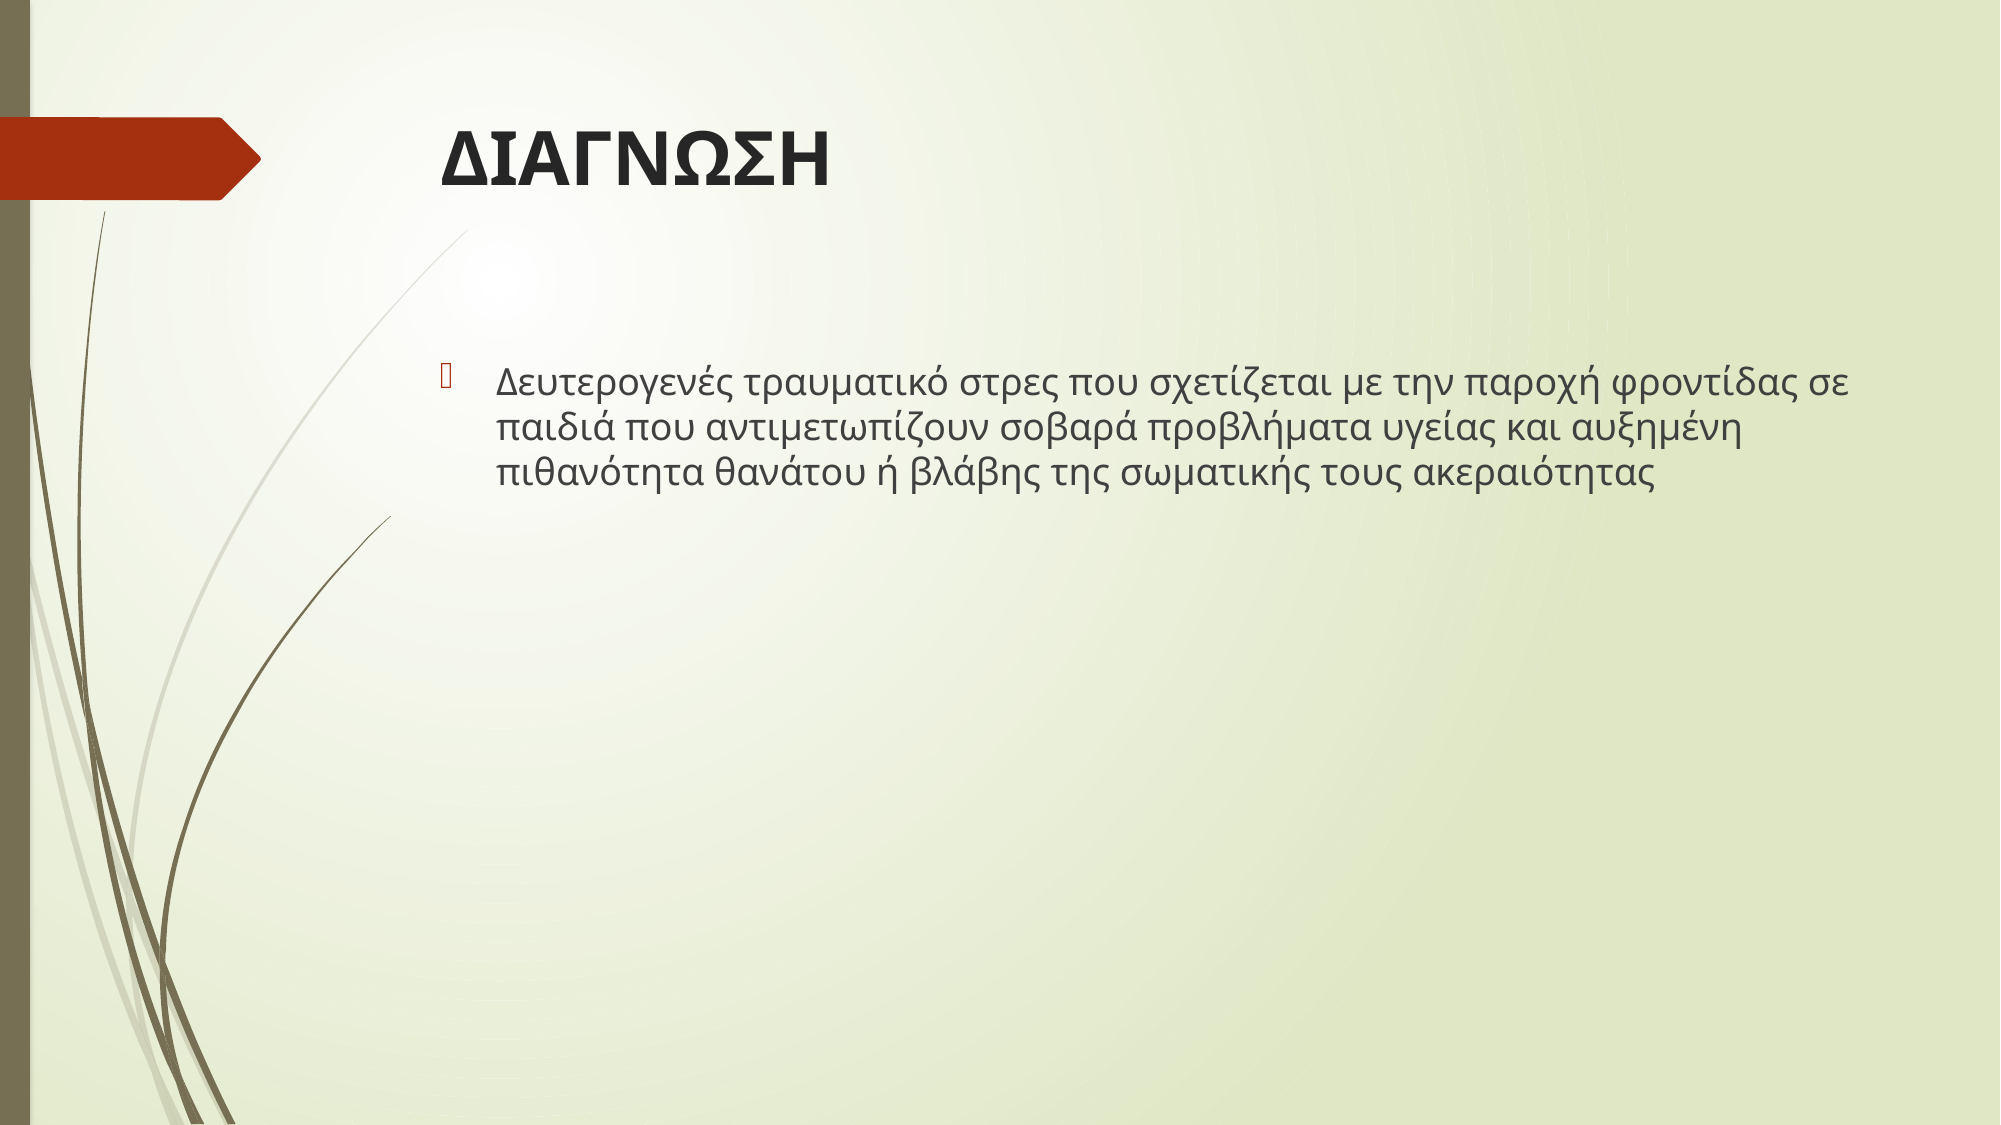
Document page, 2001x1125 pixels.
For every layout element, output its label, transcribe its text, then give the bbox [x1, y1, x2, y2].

list Δευτερογενές τραυματικό στρες που σχετίζεται με την παροχή φροντίδας σε παιδιά που αντιμετωπίζουν σοβαρά προβλήματα υγείας και αυξημένη πιθανότητα θανάτου ή βλάβης της σωματικής τους ακεραιότητας [424, 350, 1888, 970]
title ΔΙΑΓΝΩΣΗ [425, 102, 1888, 313]
